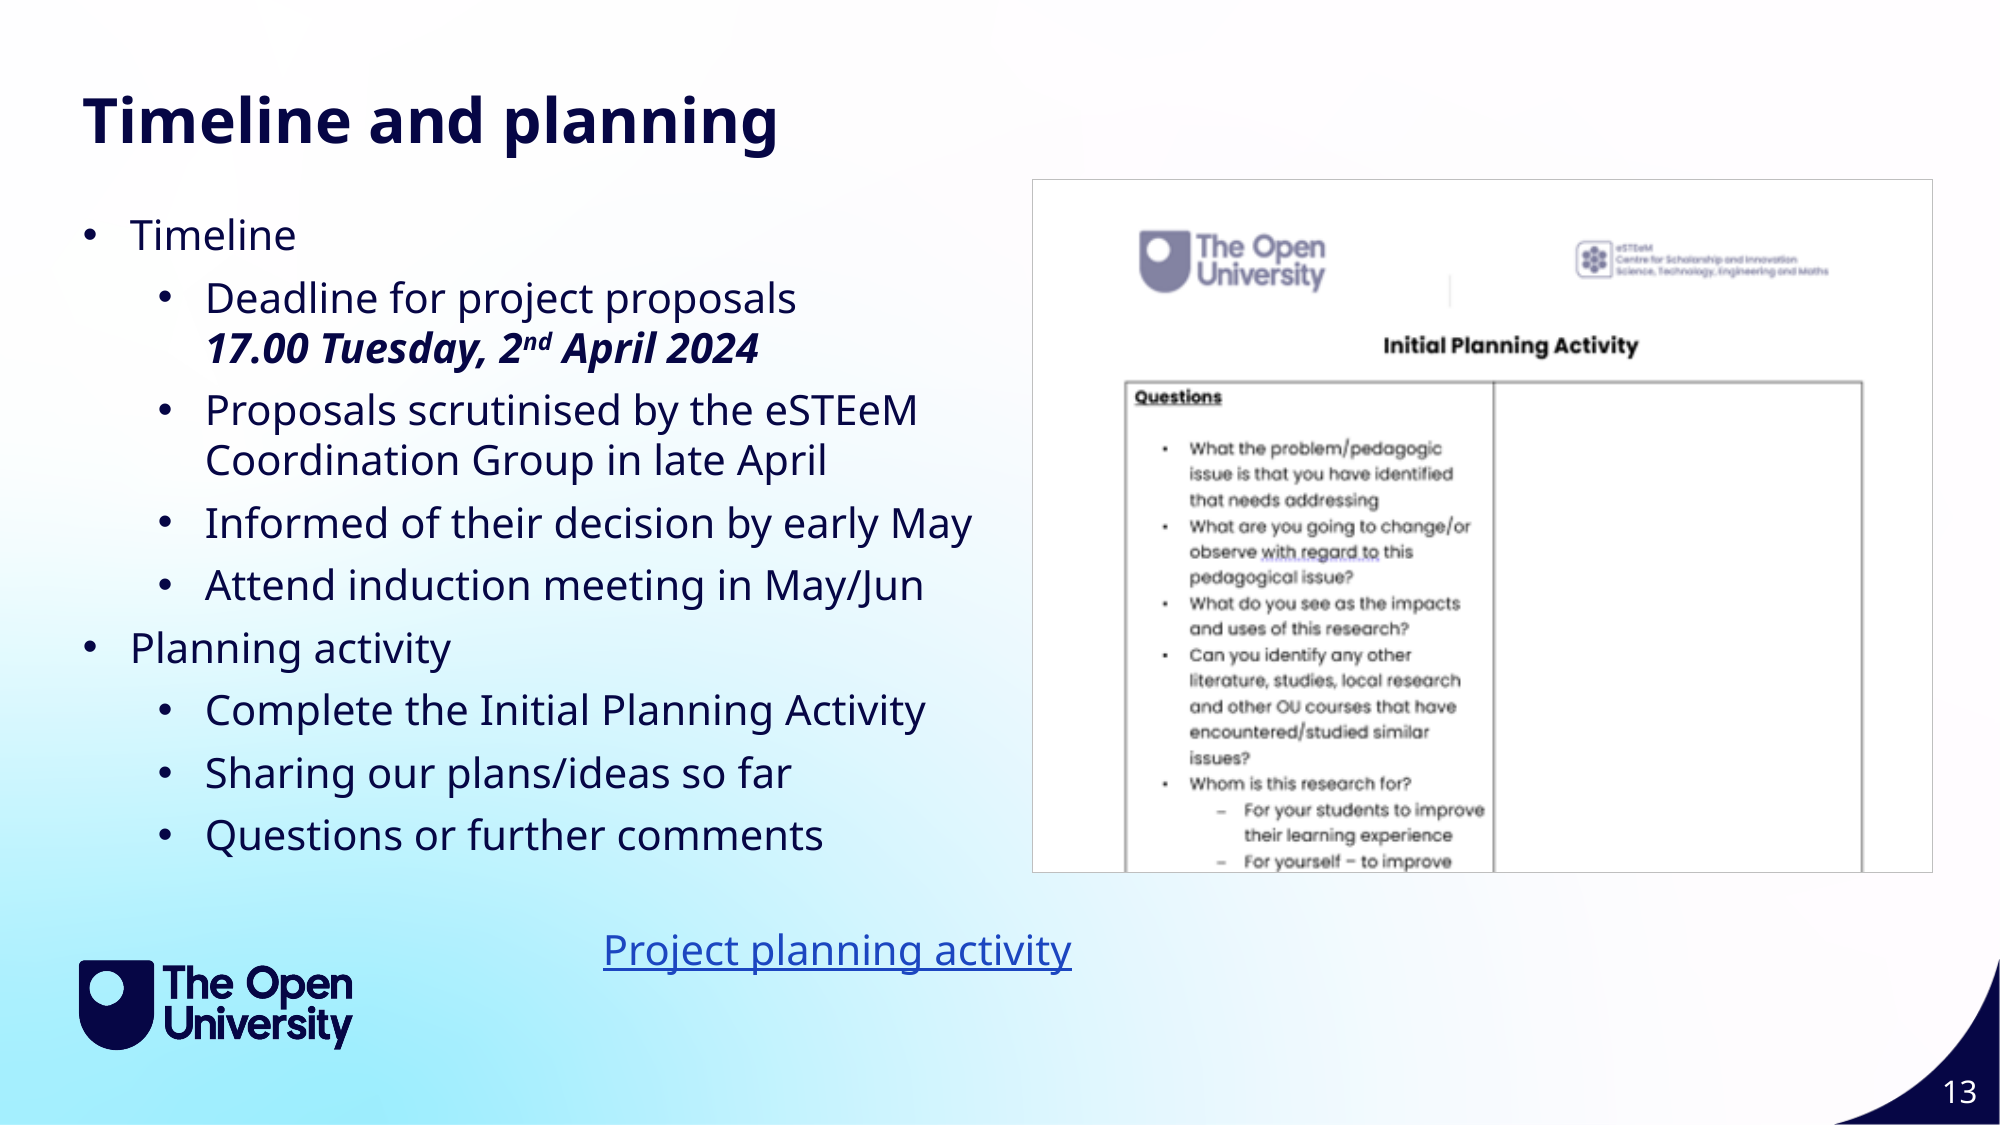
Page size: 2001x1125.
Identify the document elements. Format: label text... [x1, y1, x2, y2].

text_box Timeline Deadline for project proposals 17.00 Tuesday, 2nd April 2024 Proposals scrutinised by the eSTEeM Coordination Group in late April Informed of their decision by early May Attend induction meeting in May/Jun Planning activity Complete the Initial Planning Activity Sharing our plans/ideas so far Questions or further comments [67, 201, 1032, 867]
text_box Project planning activity [588, 916, 1087, 988]
picture [1032, 179, 1933, 873]
list Timeline and planning [67, 66, 1835, 148]
picture [1834, 959, 2000, 1125]
picture [77, 956, 358, 1053]
